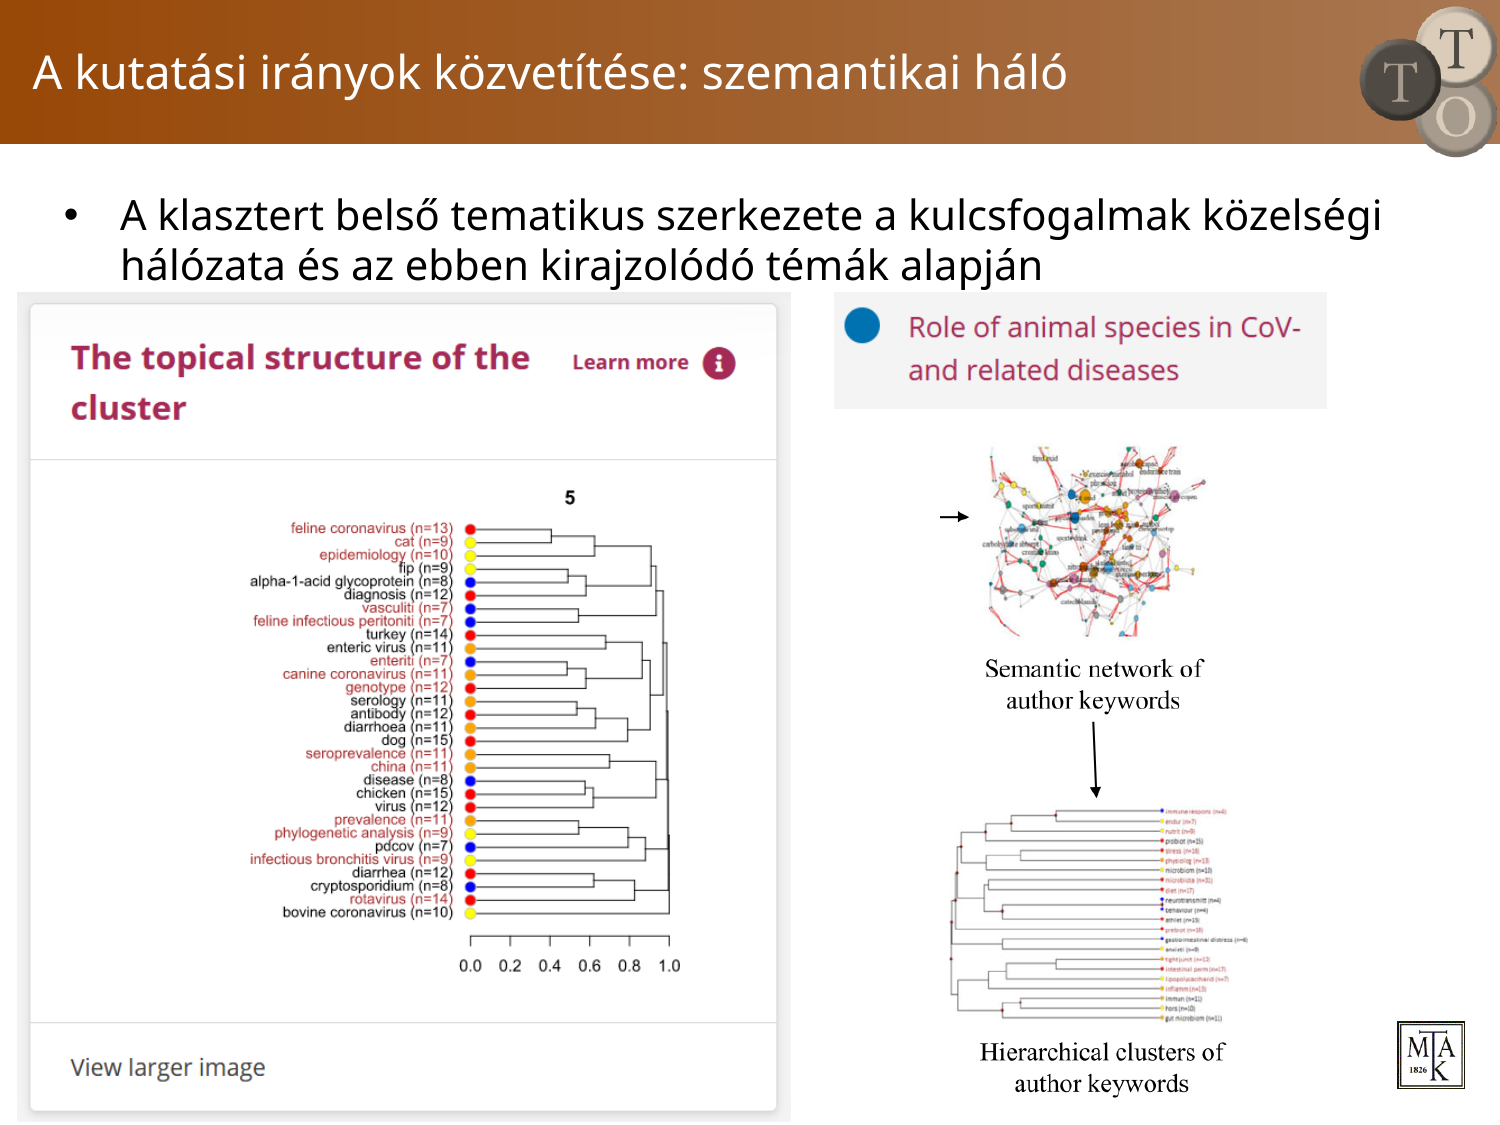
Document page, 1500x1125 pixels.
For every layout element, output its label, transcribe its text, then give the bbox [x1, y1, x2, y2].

picture [833, 292, 1327, 409]
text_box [0, 0, 1500, 204]
picture [1397, 1021, 1466, 1089]
picture [939, 435, 1249, 1108]
list A klasztert belső tematikus szerkezete a kulcsfogalmak közelségi hálózata és az ebben kirajzolódó témák alapján [48, 213, 1399, 293]
picture [17, 292, 791, 1122]
